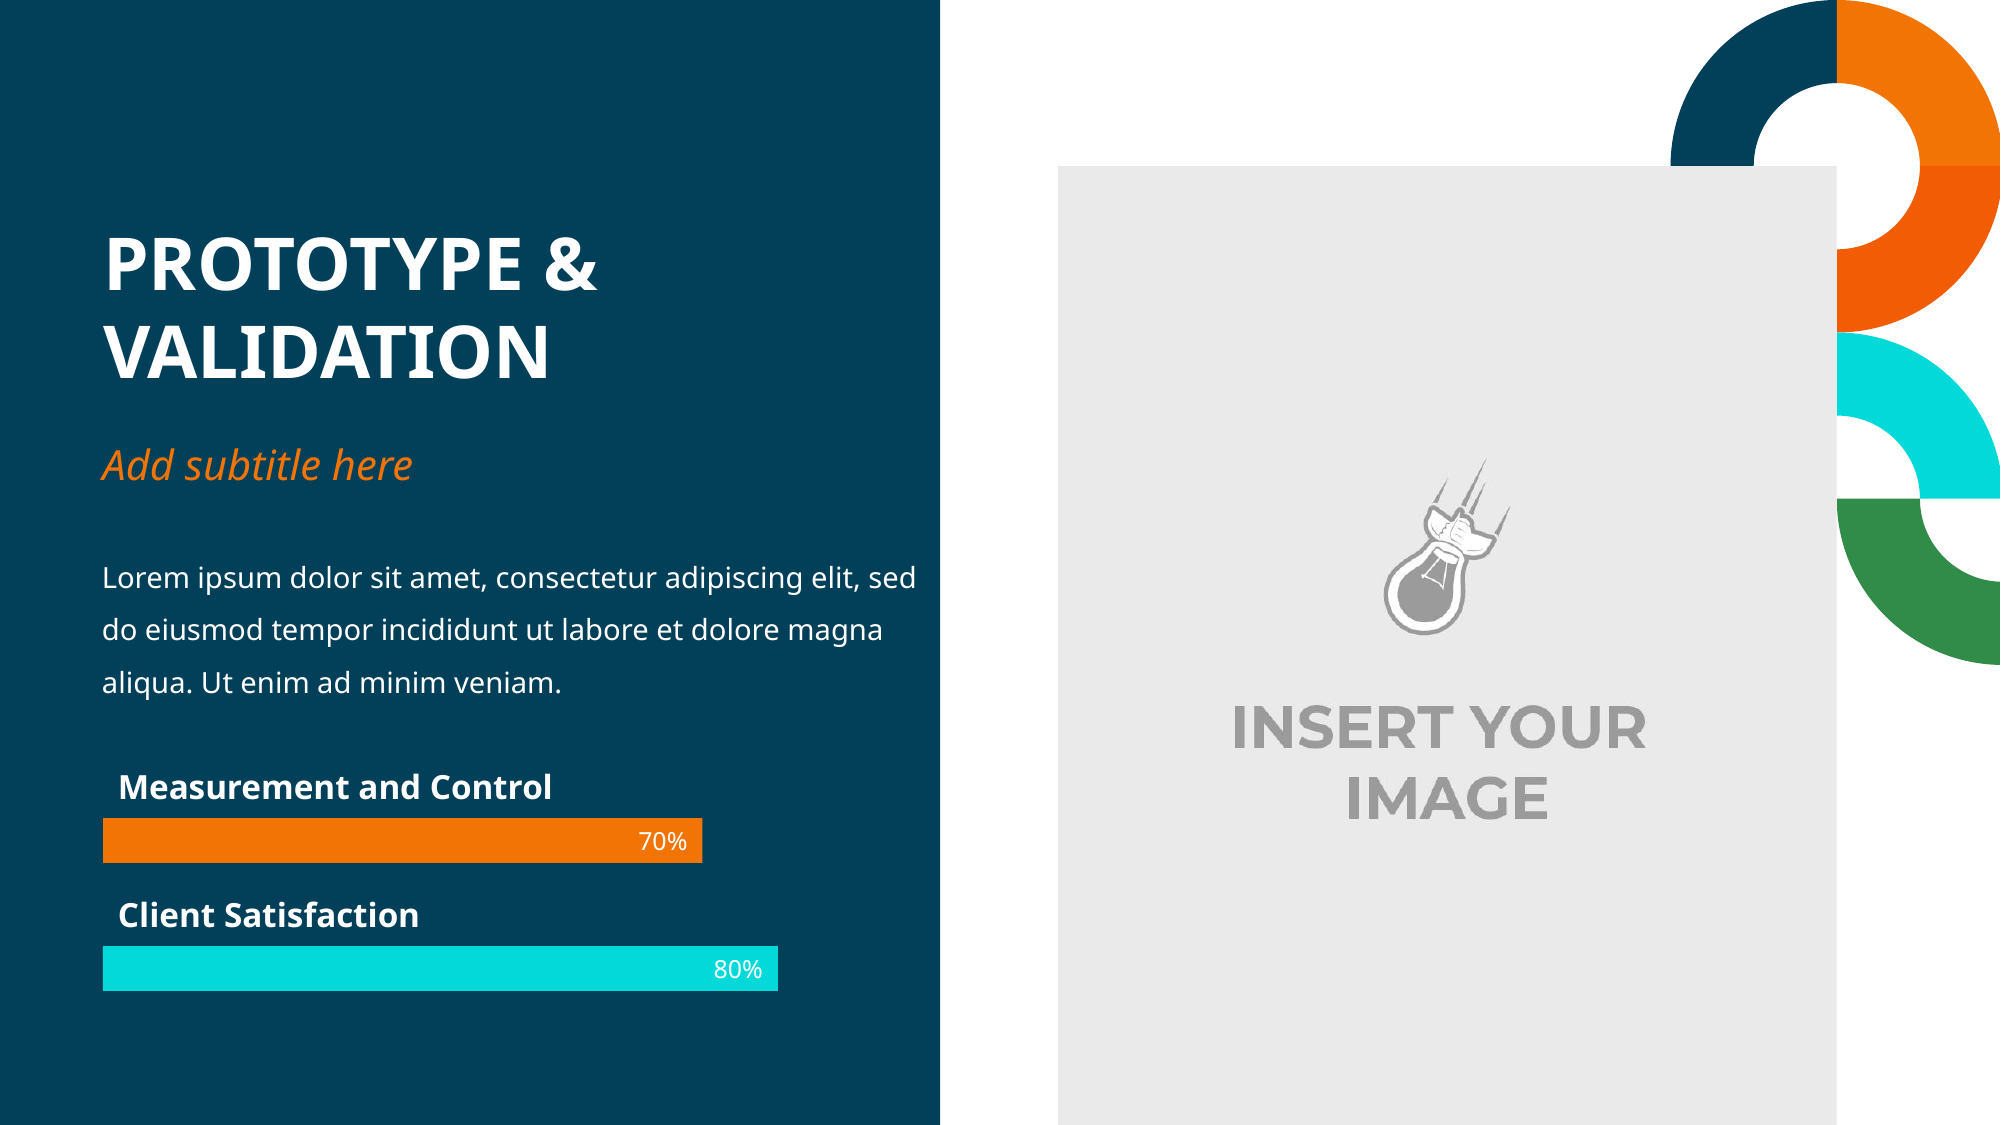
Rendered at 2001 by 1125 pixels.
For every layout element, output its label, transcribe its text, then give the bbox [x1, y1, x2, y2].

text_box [1670, 0, 2000, 666]
text_box 80% [102, 946, 778, 991]
picture [1057, 165, 1837, 1125]
text_box 70% [103, 818, 703, 863]
list Add subtitle here [102, 444, 941, 1083]
text_box Client Satisfaction [102, 886, 778, 942]
text_box [0, 0, 941, 1125]
list Lorem ipsum dolor sit amet, consectetur adipiscing elit, sed do eiusmod tempor incididunt ut labore et dolore magna aliqua. Ut enim ad minim veniam. [101, 541, 940, 1125]
text_box Measurement and Control [102, 758, 778, 814]
title PROTOTYPE & VALIDATION [103, 217, 882, 406]
